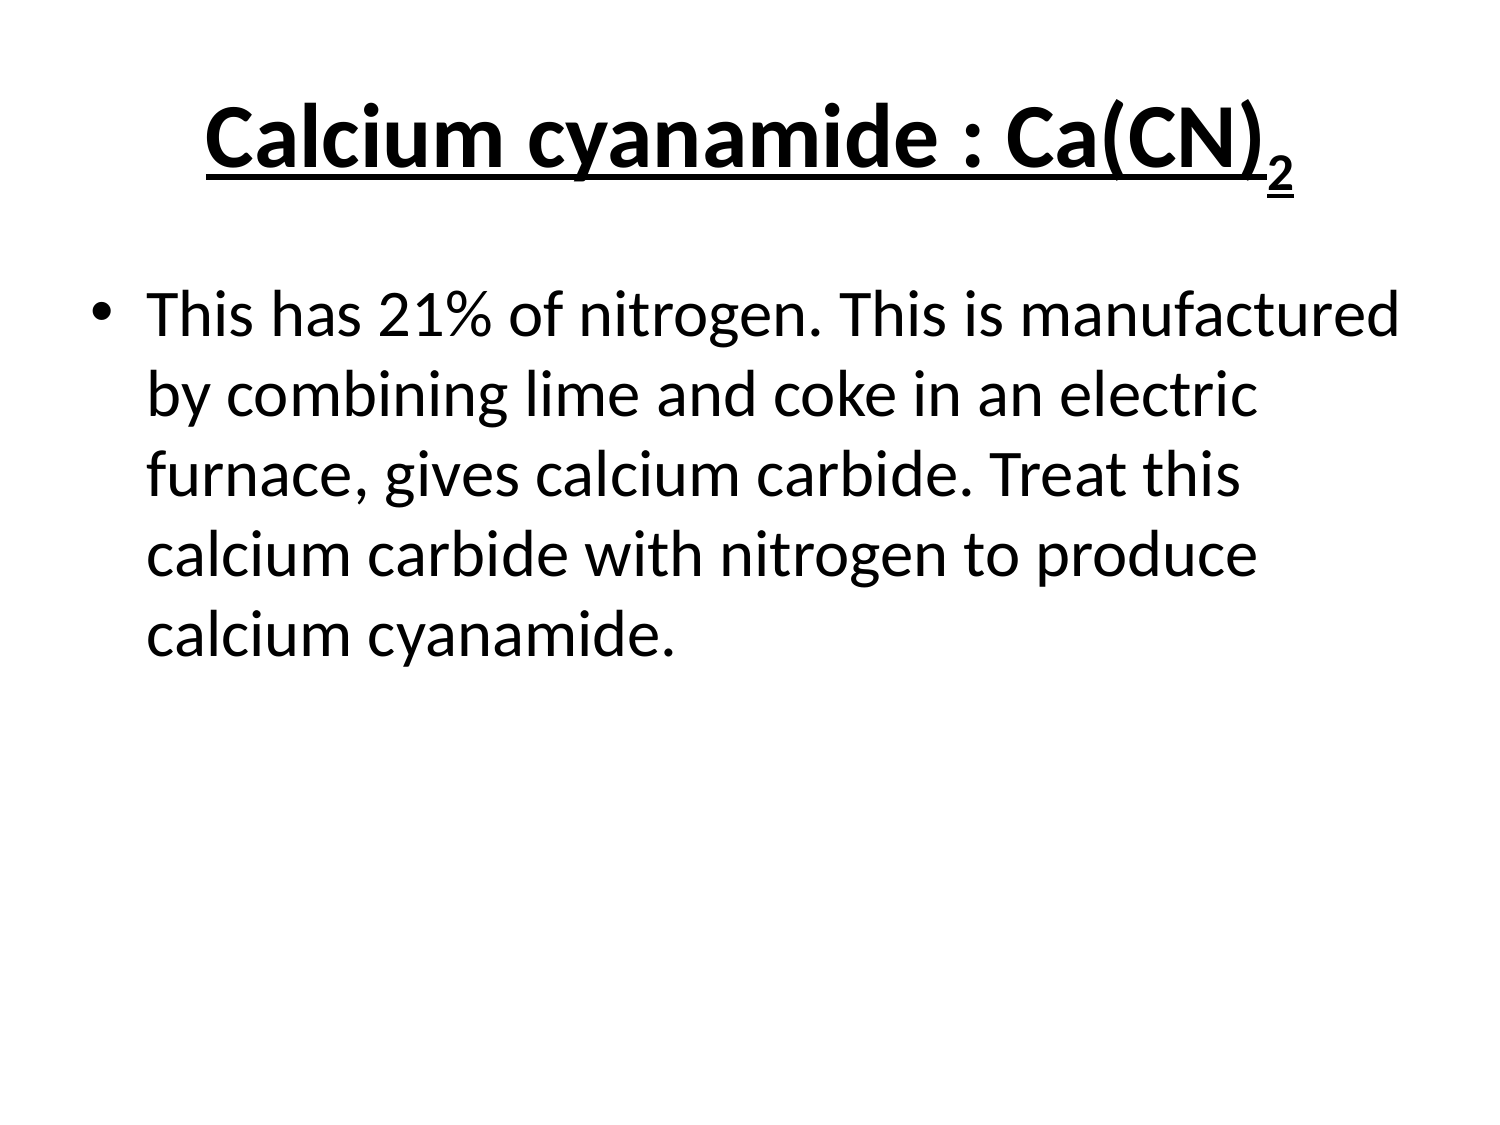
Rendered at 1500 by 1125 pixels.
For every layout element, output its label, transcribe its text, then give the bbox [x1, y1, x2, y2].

list This has 21% of nitrogen. This is manufactured by combining lime and coke in an electric furnace, gives calcium carbide. Treat this calcium carbide with nitrogen to produce calcium cyanamide. [75, 262, 1425, 1005]
title Calcium cyanamide : Ca(CN)2 [75, 45, 1425, 233]
